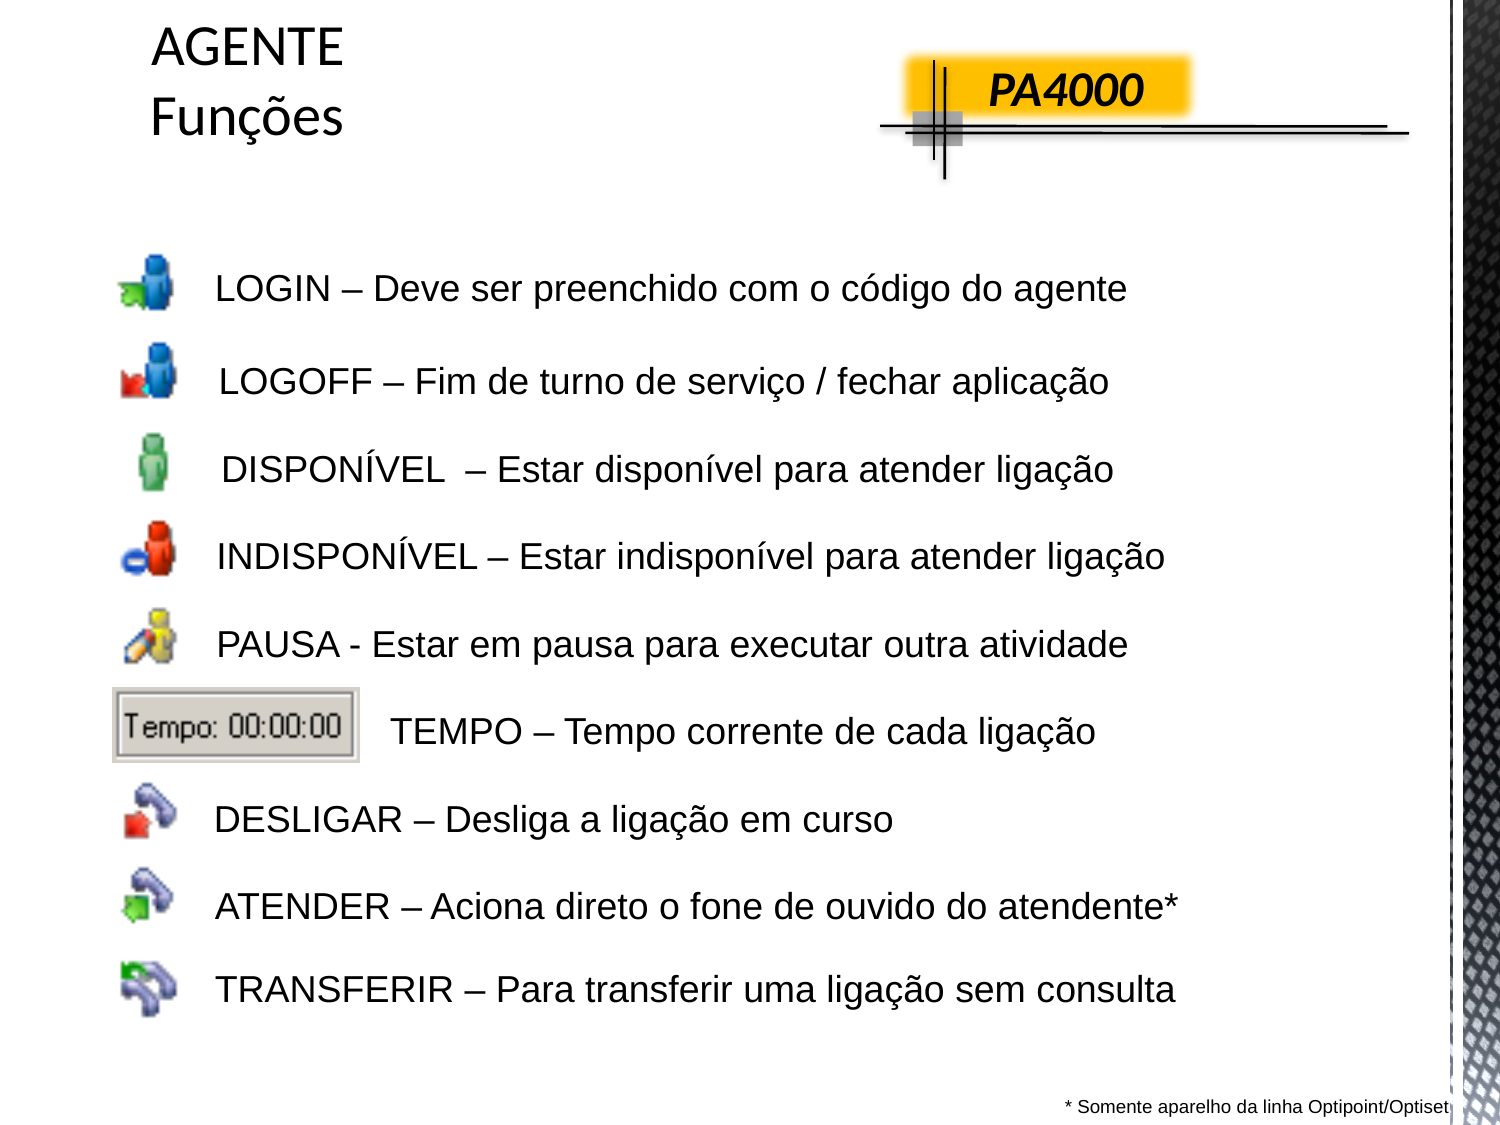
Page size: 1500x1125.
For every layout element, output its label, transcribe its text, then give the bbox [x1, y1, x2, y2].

text_box DISPONÍVEL – Estar disponível para atender ligação [206, 437, 1432, 498]
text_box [879, 46, 1410, 180]
text_box INDISPONÍVEL – Estar indisponível para atender ligação [201, 524, 1427, 585]
text_box PAUSA - Estar em pausa para executar outra atividade [201, 612, 1427, 673]
text_box ATENDER – Aciona direto o fone de ouvido do atendente* [200, 874, 1425, 935]
picture [112, 512, 187, 587]
picture [112, 337, 188, 413]
text_box * Somente aparelho da linha Optipoint/Optiset [1049, 1087, 1500, 1125]
title AGENTE Funções [75, 0, 360, 235]
picture [1447, 0, 1500, 1087]
picture [112, 599, 188, 676]
picture [112, 687, 360, 763]
text_box LOGIN – Deve ser preenchido com o código do agente [200, 256, 1425, 317]
picture [112, 424, 191, 503]
picture [112, 249, 188, 326]
picture [112, 949, 188, 1026]
text_box TEMPO – Tempo corrente de cada ligação [375, 699, 1300, 760]
picture [112, 774, 188, 851]
picture [112, 862, 188, 938]
text_box LOGOFF – Fim de turno de serviço / fechar aplicação [203, 349, 1429, 410]
text_box TRANSFERIR – Para transferir uma ligação sem consulta [200, 957, 1425, 1018]
text_box DESLIGAR – Desliga a ligação em curso [199, 787, 1425, 848]
